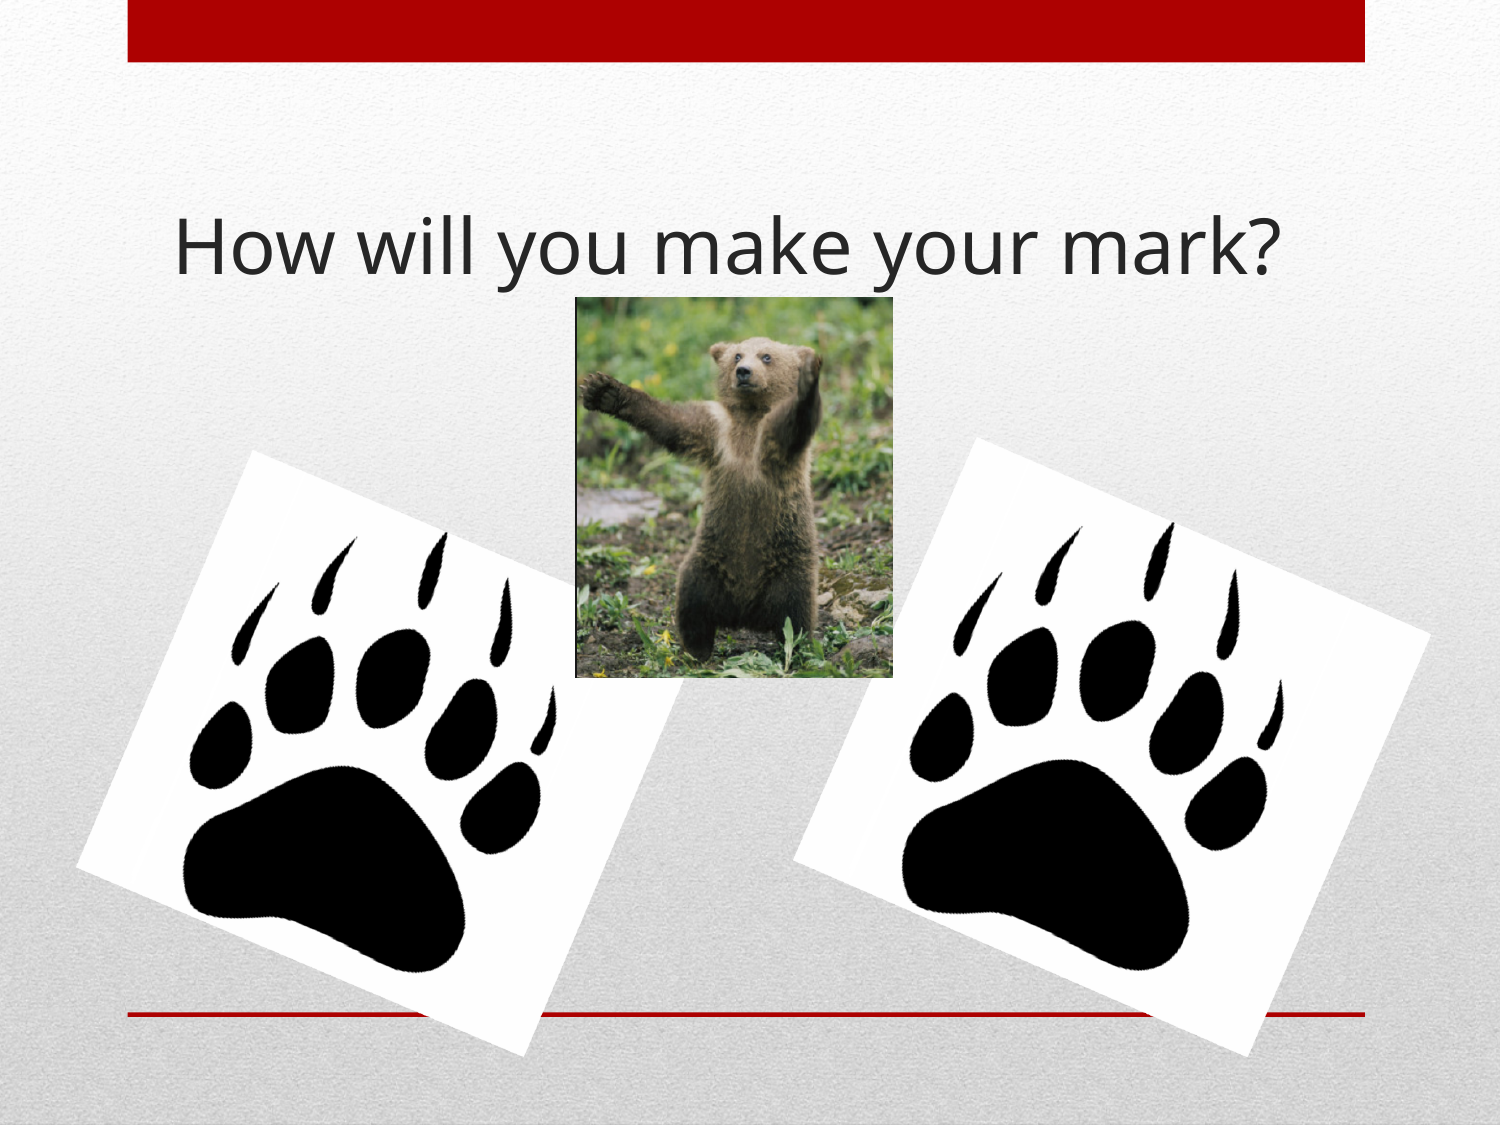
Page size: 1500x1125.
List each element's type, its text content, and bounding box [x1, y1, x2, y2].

title How will you make your mark? [157, 109, 1310, 298]
picture [77, 296, 1430, 1056]
